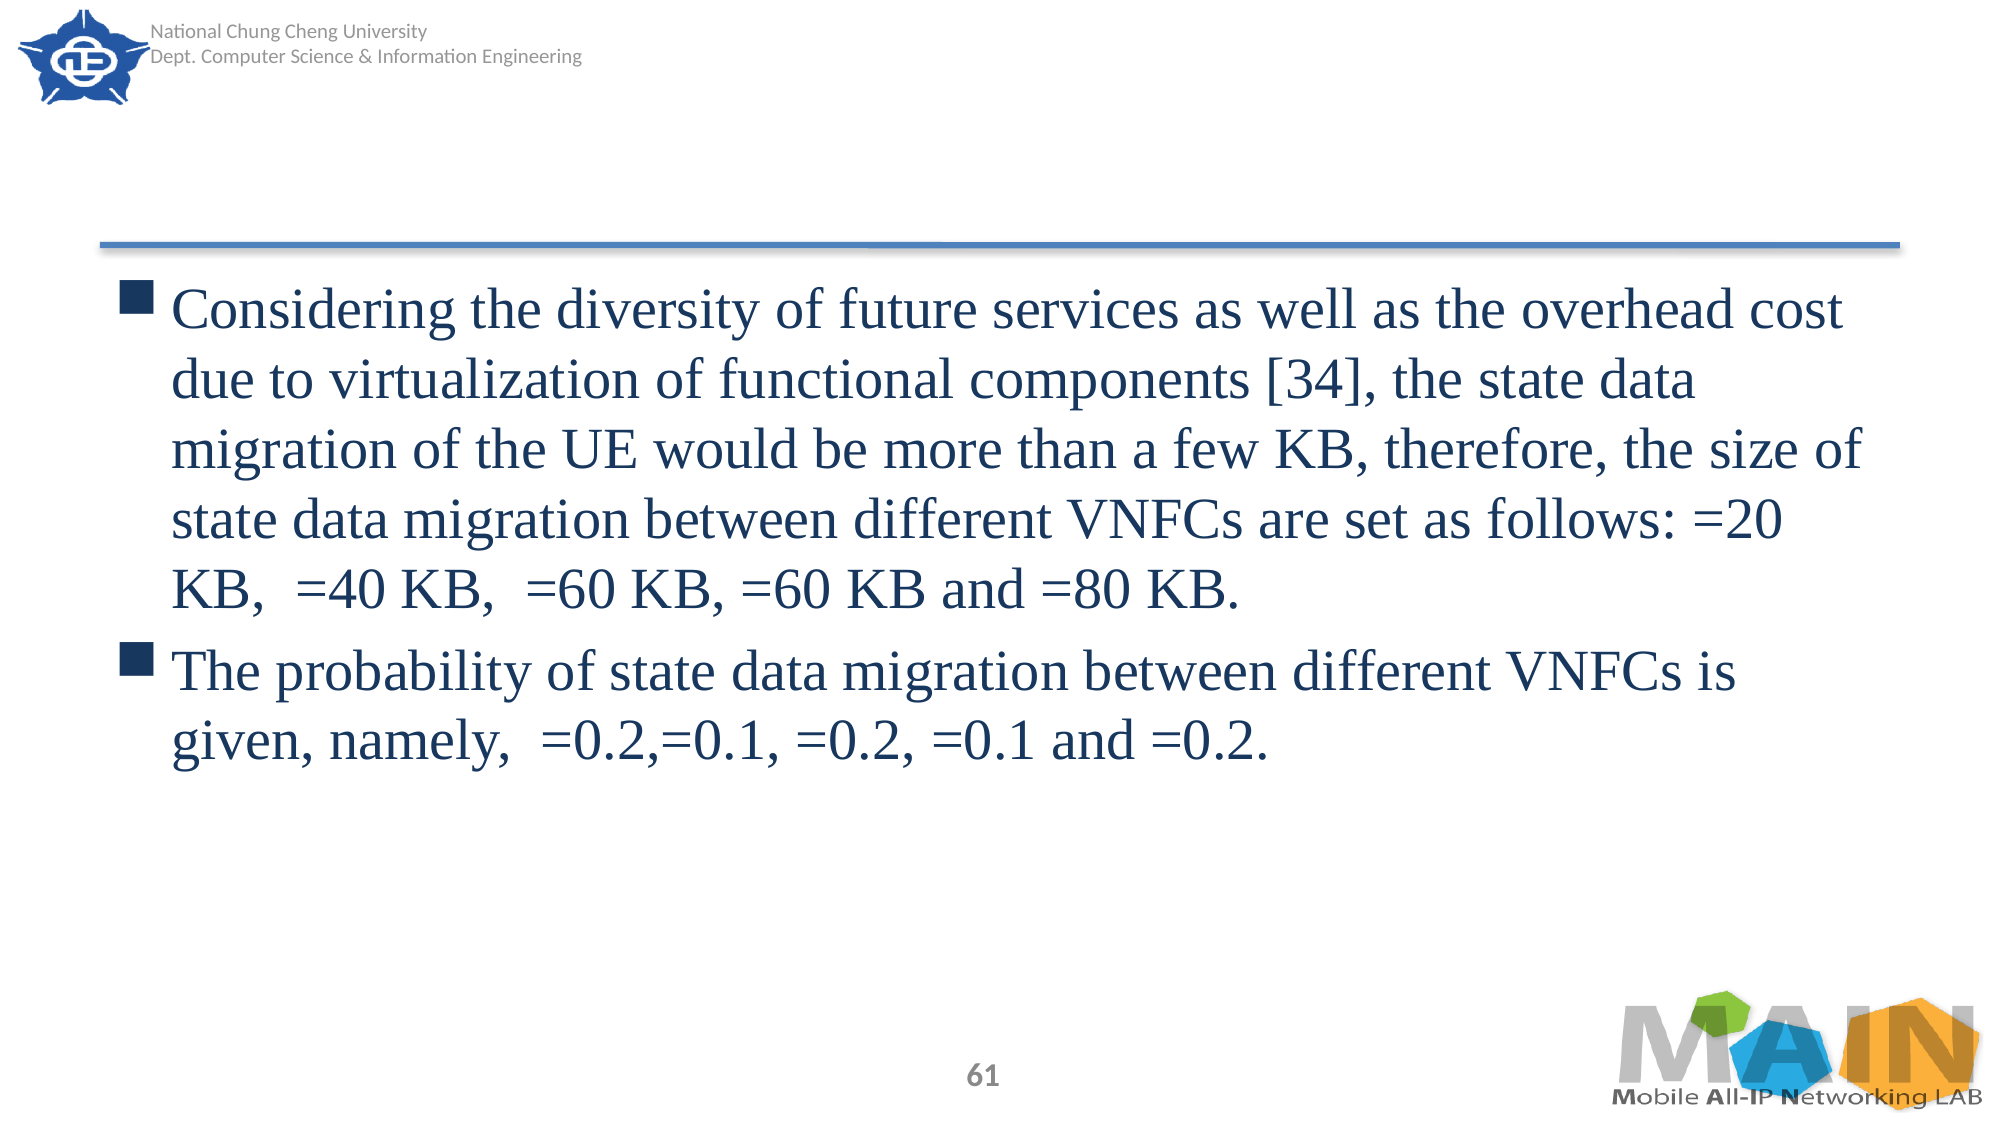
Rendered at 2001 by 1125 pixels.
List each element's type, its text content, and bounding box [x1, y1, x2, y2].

slide_number 61 [750, 1042, 1217, 1103]
picture [1400, 987, 1984, 1113]
picture [0, 0, 168, 113]
